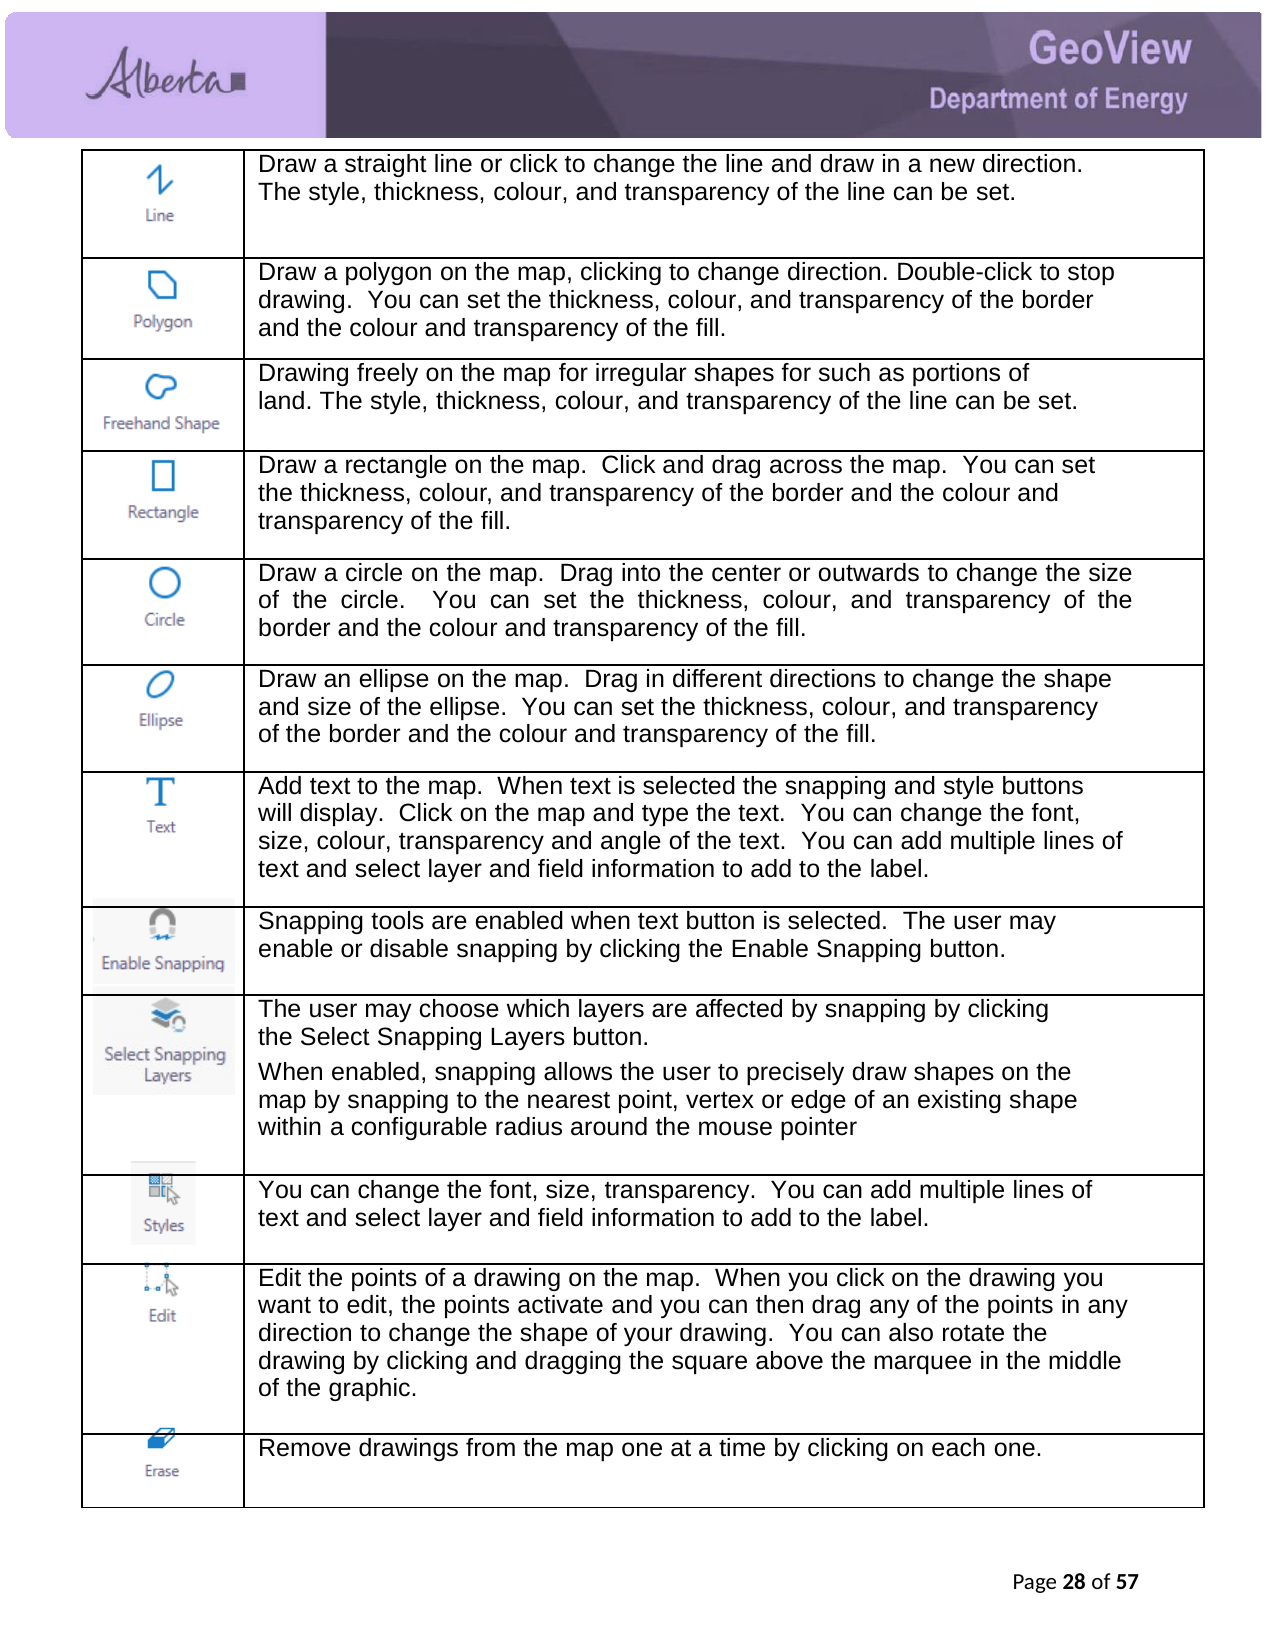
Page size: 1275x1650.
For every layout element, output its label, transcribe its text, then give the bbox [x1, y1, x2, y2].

table_cell [83, 1176, 243, 1263]
table_cell [83, 452, 243, 558]
table_cell Draw a rectangle on the map. Click and drag across the map. You can set the thickness, colour, and transparency of the border and the colour and transparency of the fill. [245, 452, 1203, 558]
picture [3, 139, 1270, 269]
table_cell [83, 259, 243, 358]
table_cell [83, 773, 243, 906]
table_header Draw a straight line or click to change the line and draw in a new direction. The style, thickness, colour, and transparency of the line can be set. [245, 151, 1203, 257]
table_cell You can change the font, size, transparency. You can add multiple lines of text and select layer and field information to add to the label. [245, 1176, 1203, 1263]
table_cell Draw an ellipse on the map. Drag in different directions to change the shape and size of the ellipse. You can set the thickness, colour, and transparency of the border and the colour and transparency of the fill. [245, 666, 1203, 771]
table_cell Add text to the map. When text is selected the snapping and style buttons will display. Click on the map and type the text. You can change the font, size, colour, transparency and angle of the text. You can add multiple lines of text and select layer and field information to add to the label. [245, 773, 1203, 906]
table_cell Edit the points of a drawing on the map. When you click on the drawing you want to edit, the points activate and you can then drag any of the points in any direction to change the shape of your drawing. You can also rotate the drawing by clicking and dragging the square above the marquee in the middle of the graphic. [245, 1265, 1203, 1433]
table_cell [83, 560, 243, 664]
table_cell Draw a polygon on the map, clicking to change direction. Double-click to stop drawing. You can set the thickness, colour, and transparency of the border and the colour and transparency of the fill. [245, 259, 1203, 358]
table_cell Draw a circle on the map. Drag into the center or outwards to change the size of the circle. You can set the thickness, colour, and transparency of the border and the colour and transparency of the fill. [245, 560, 1203, 664]
slide_number Page 21 of 57 [1010, 1566, 1141, 1650]
table_cell [83, 1265, 243, 1433]
table_cell The user may choose which layers are affected by snapping by clicking the Select Snapping Layers button. When enabled, snapping allows the user to precisely draw shapes on the map by snapping to the nearest point, vertex or edge of an existing shape within a configurable radius around the mouse pointer [245, 996, 1203, 1174]
table_cell [83, 360, 243, 450]
table_cell [83, 666, 243, 771]
table_cell [83, 1435, 243, 1507]
table_cell Snapping tools are enabled when text button is selected. The user may enable or disable snapping by clicking the Enable Snapping button. [245, 908, 1203, 994]
table_cell [83, 908, 243, 994]
picture [5, 12, 1262, 138]
table_cell [83, 996, 243, 1174]
table_cell Remove drawings from the map one at a time by clicking on each one. [245, 1435, 1203, 1507]
table_header [83, 151, 243, 257]
table_cell Drawing freely on the map for irregular shapes for such as portions of land. The style, thickness, colour, and transparency of the line can be set. [245, 360, 1203, 450]
